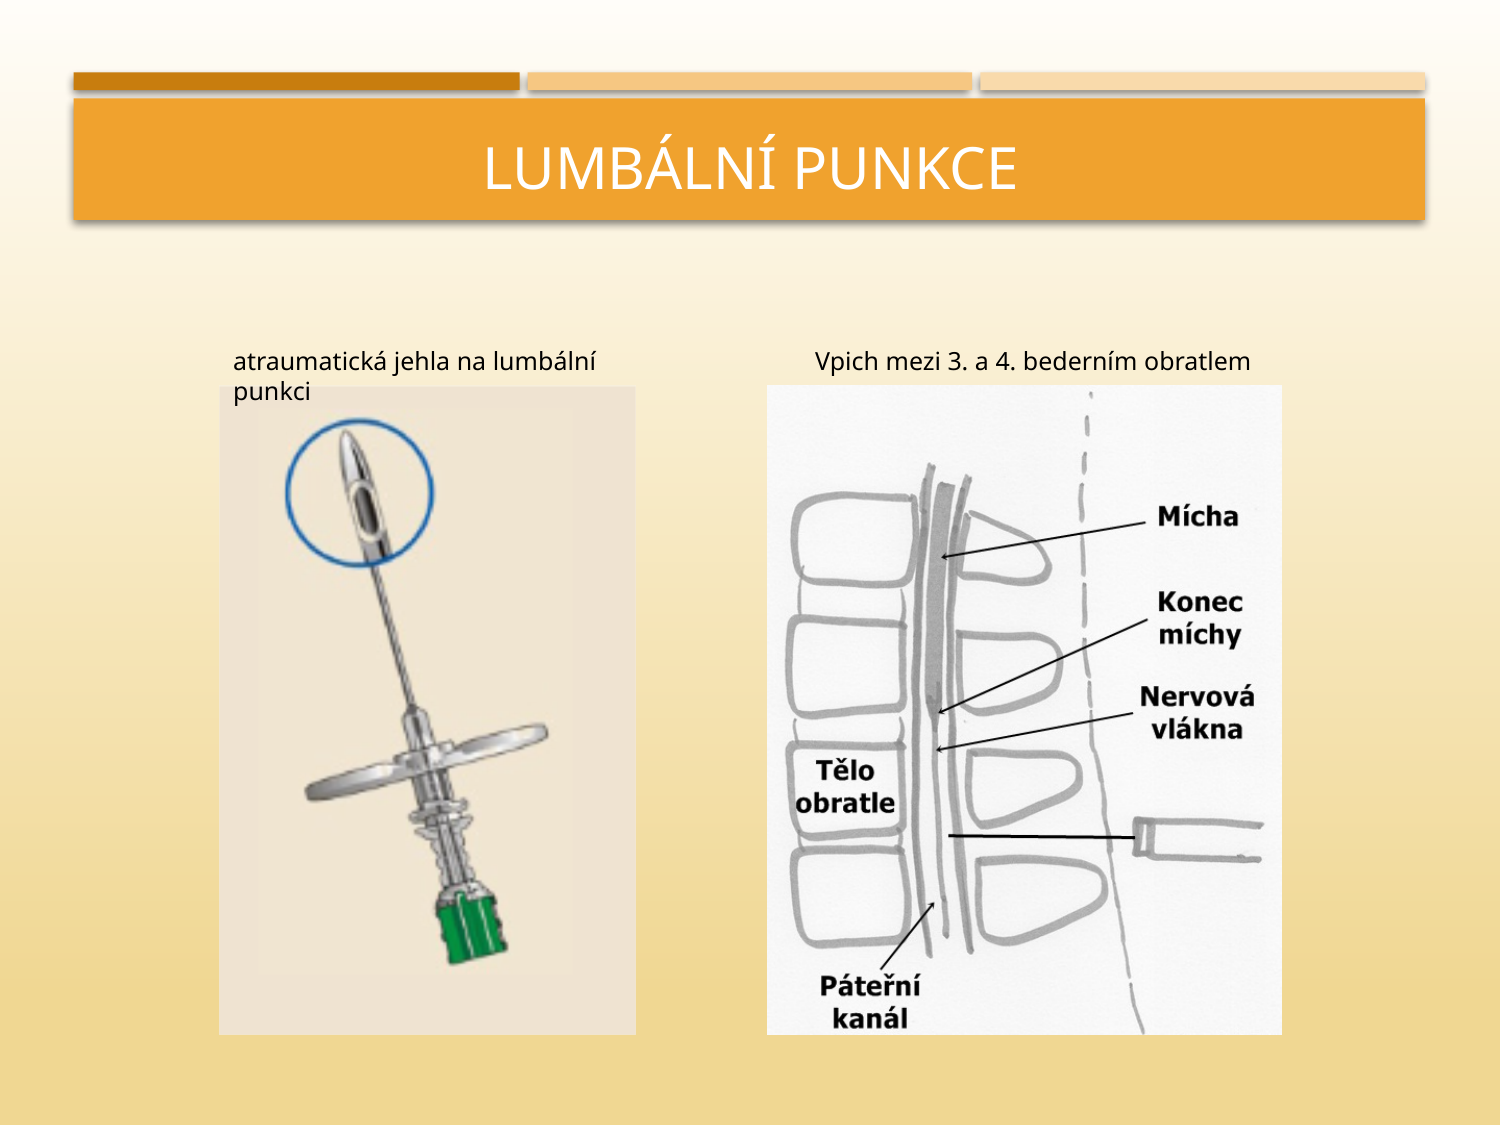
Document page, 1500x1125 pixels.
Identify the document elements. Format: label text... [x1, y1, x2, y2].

title LUMBÁLNÍ PUNKCE [95, 112, 1406, 220]
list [101, 501, 753, 920]
picture [220, 387, 635, 501]
picture [220, 920, 635, 1034]
text_box Vpich mezi 3. a 4. bederním obratlem [785, 338, 1282, 383]
text_box atraumatická jehla na lumbální punkci [218, 338, 632, 413]
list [766, 384, 1283, 1036]
